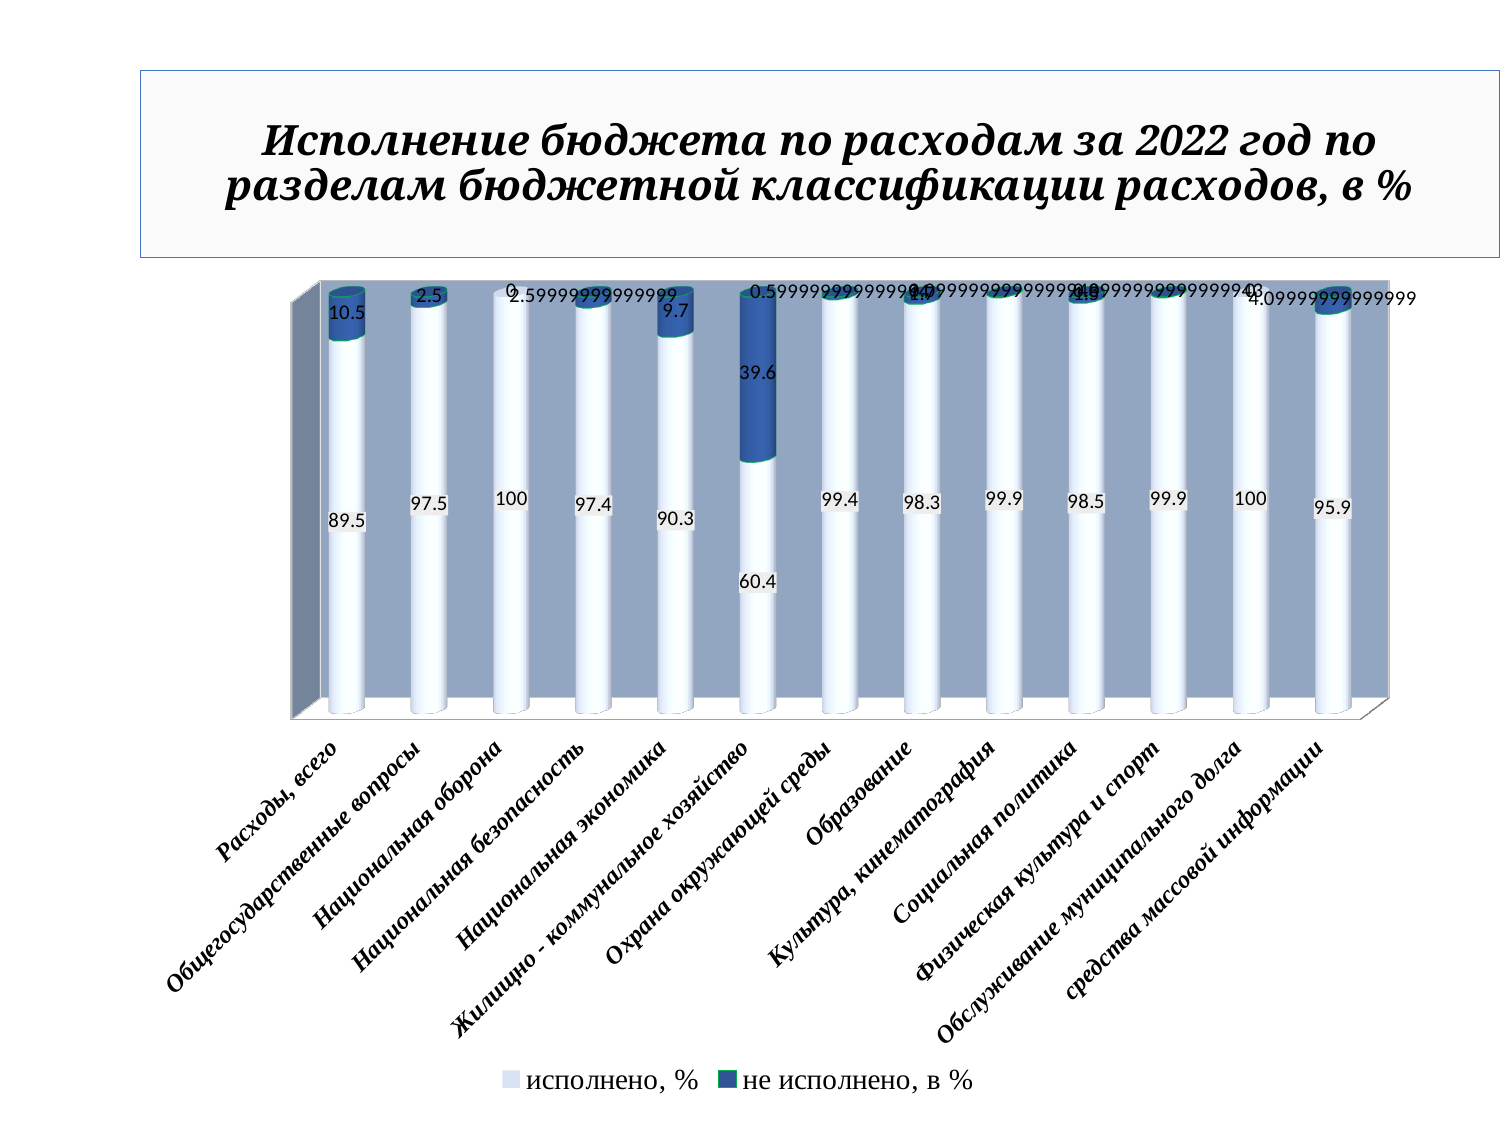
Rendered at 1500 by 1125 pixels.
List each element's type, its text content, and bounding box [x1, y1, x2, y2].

title Исполнение бюджета по расходам за 2022 год по разделам бюджетной классификации расходов, в % [140, 70, 1500, 258]
chart [23, 257, 1454, 1102]
